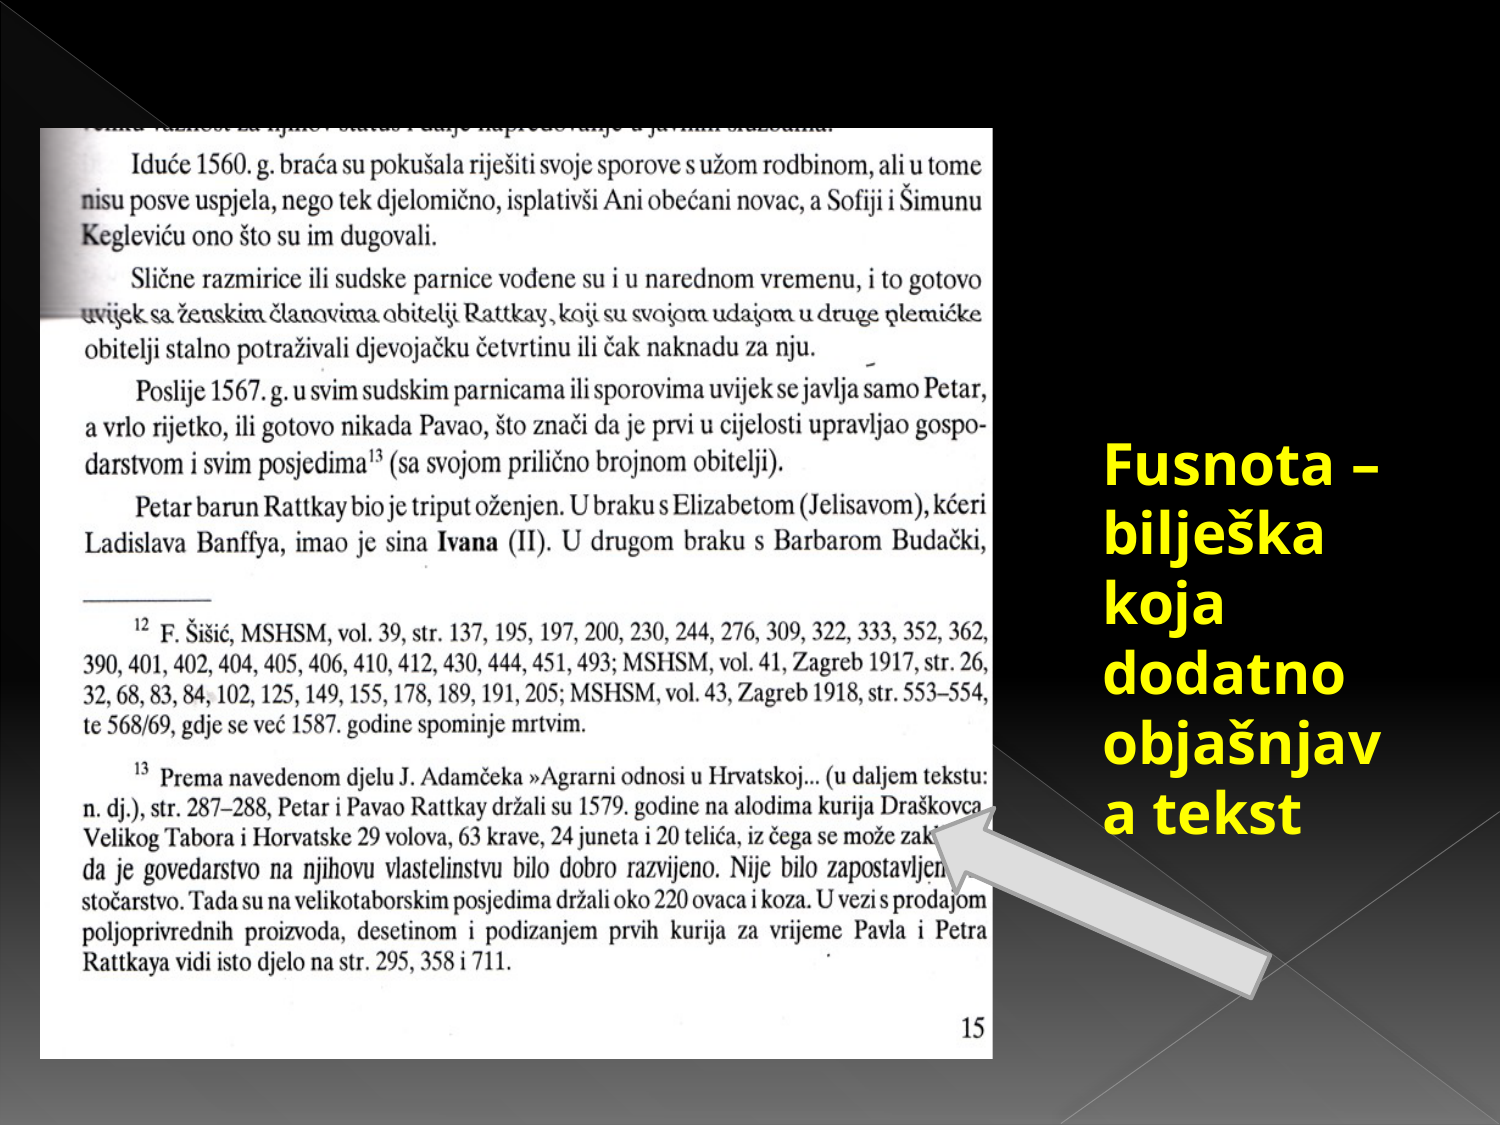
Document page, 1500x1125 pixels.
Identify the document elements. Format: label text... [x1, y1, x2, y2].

title Fusnota – bilješka koja dodatno objašnjava tekst [1007, 43, 1425, 950]
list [33, 128, 993, 1060]
text_box [998, 832, 1273, 1001]
